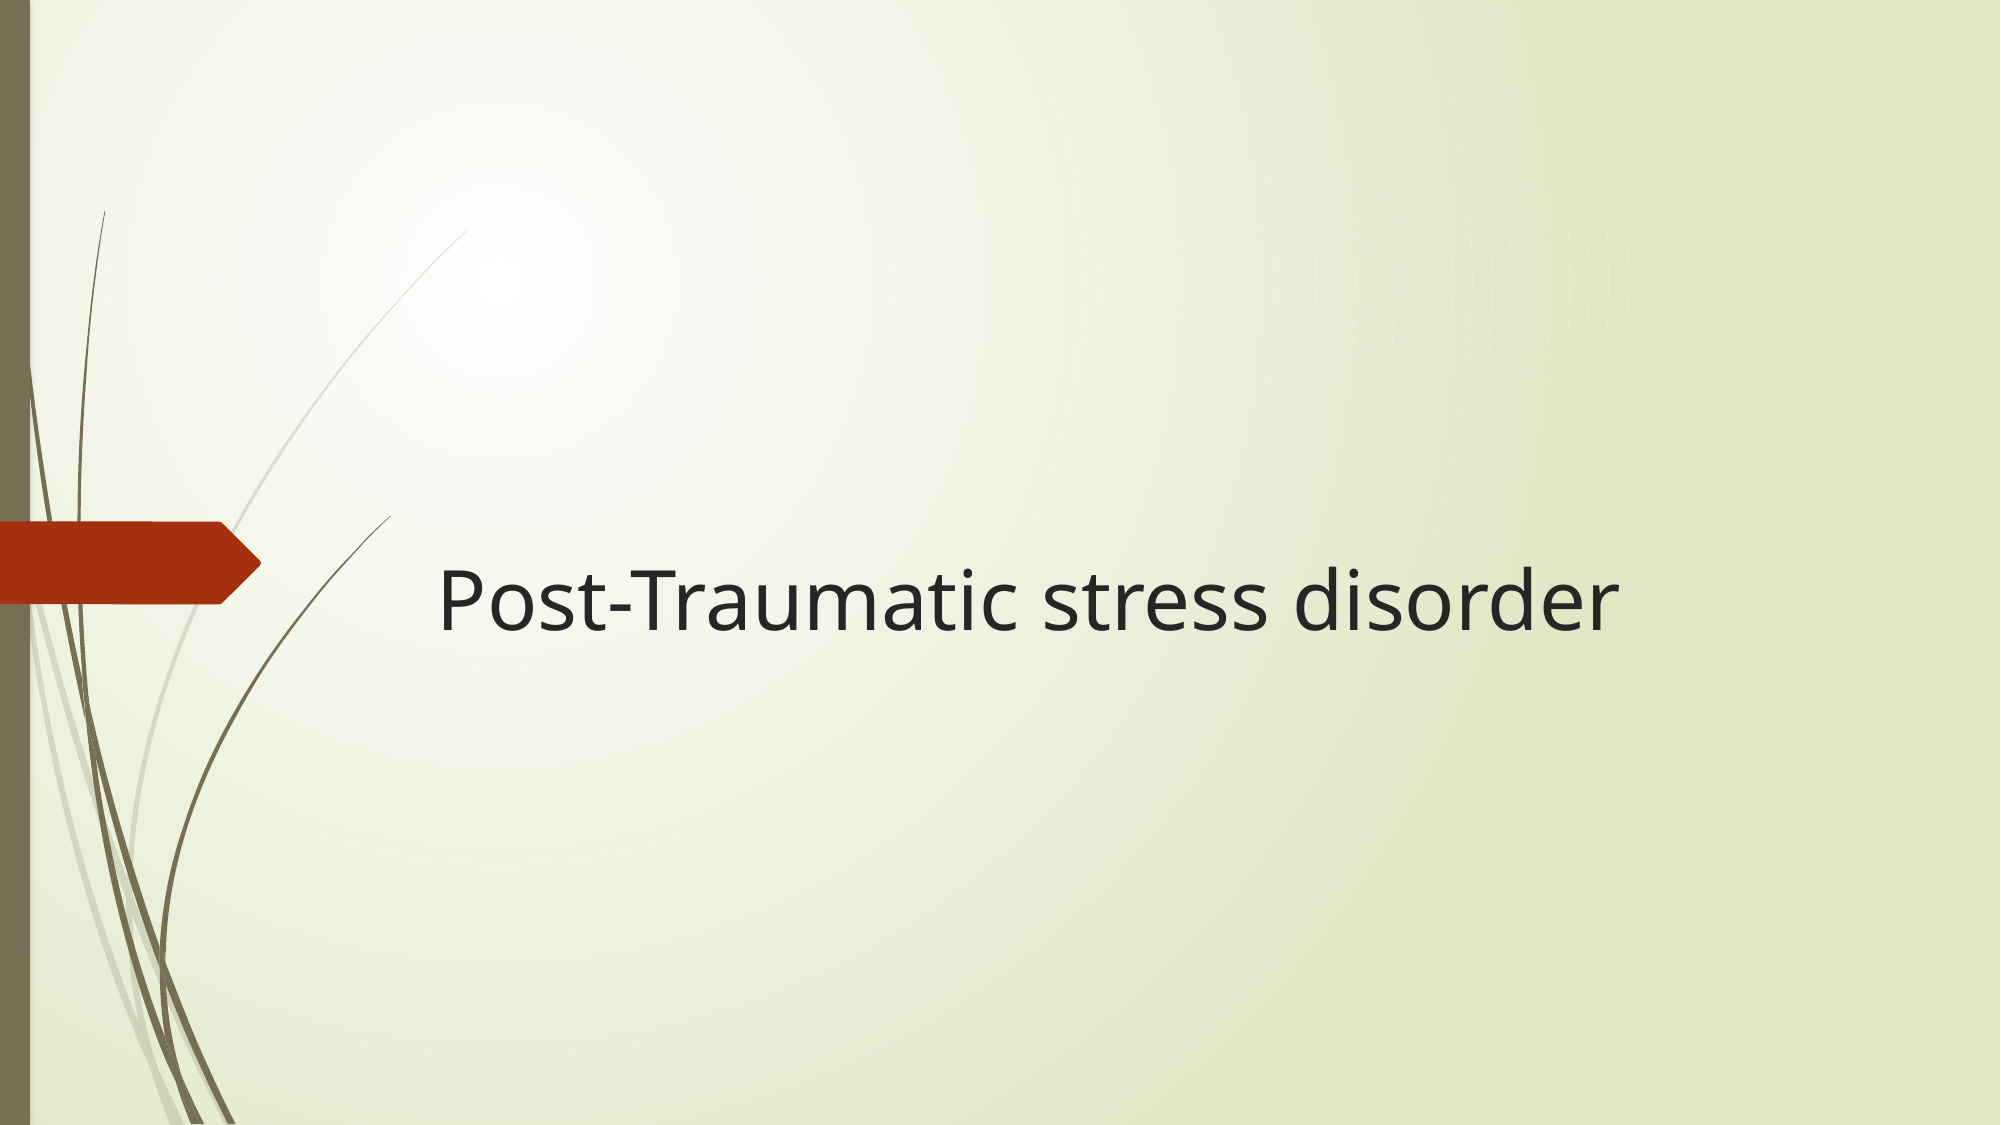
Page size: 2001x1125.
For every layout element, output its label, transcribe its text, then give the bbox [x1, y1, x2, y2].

title Post-Traumatic stress disorder [421, 414, 1885, 656]
